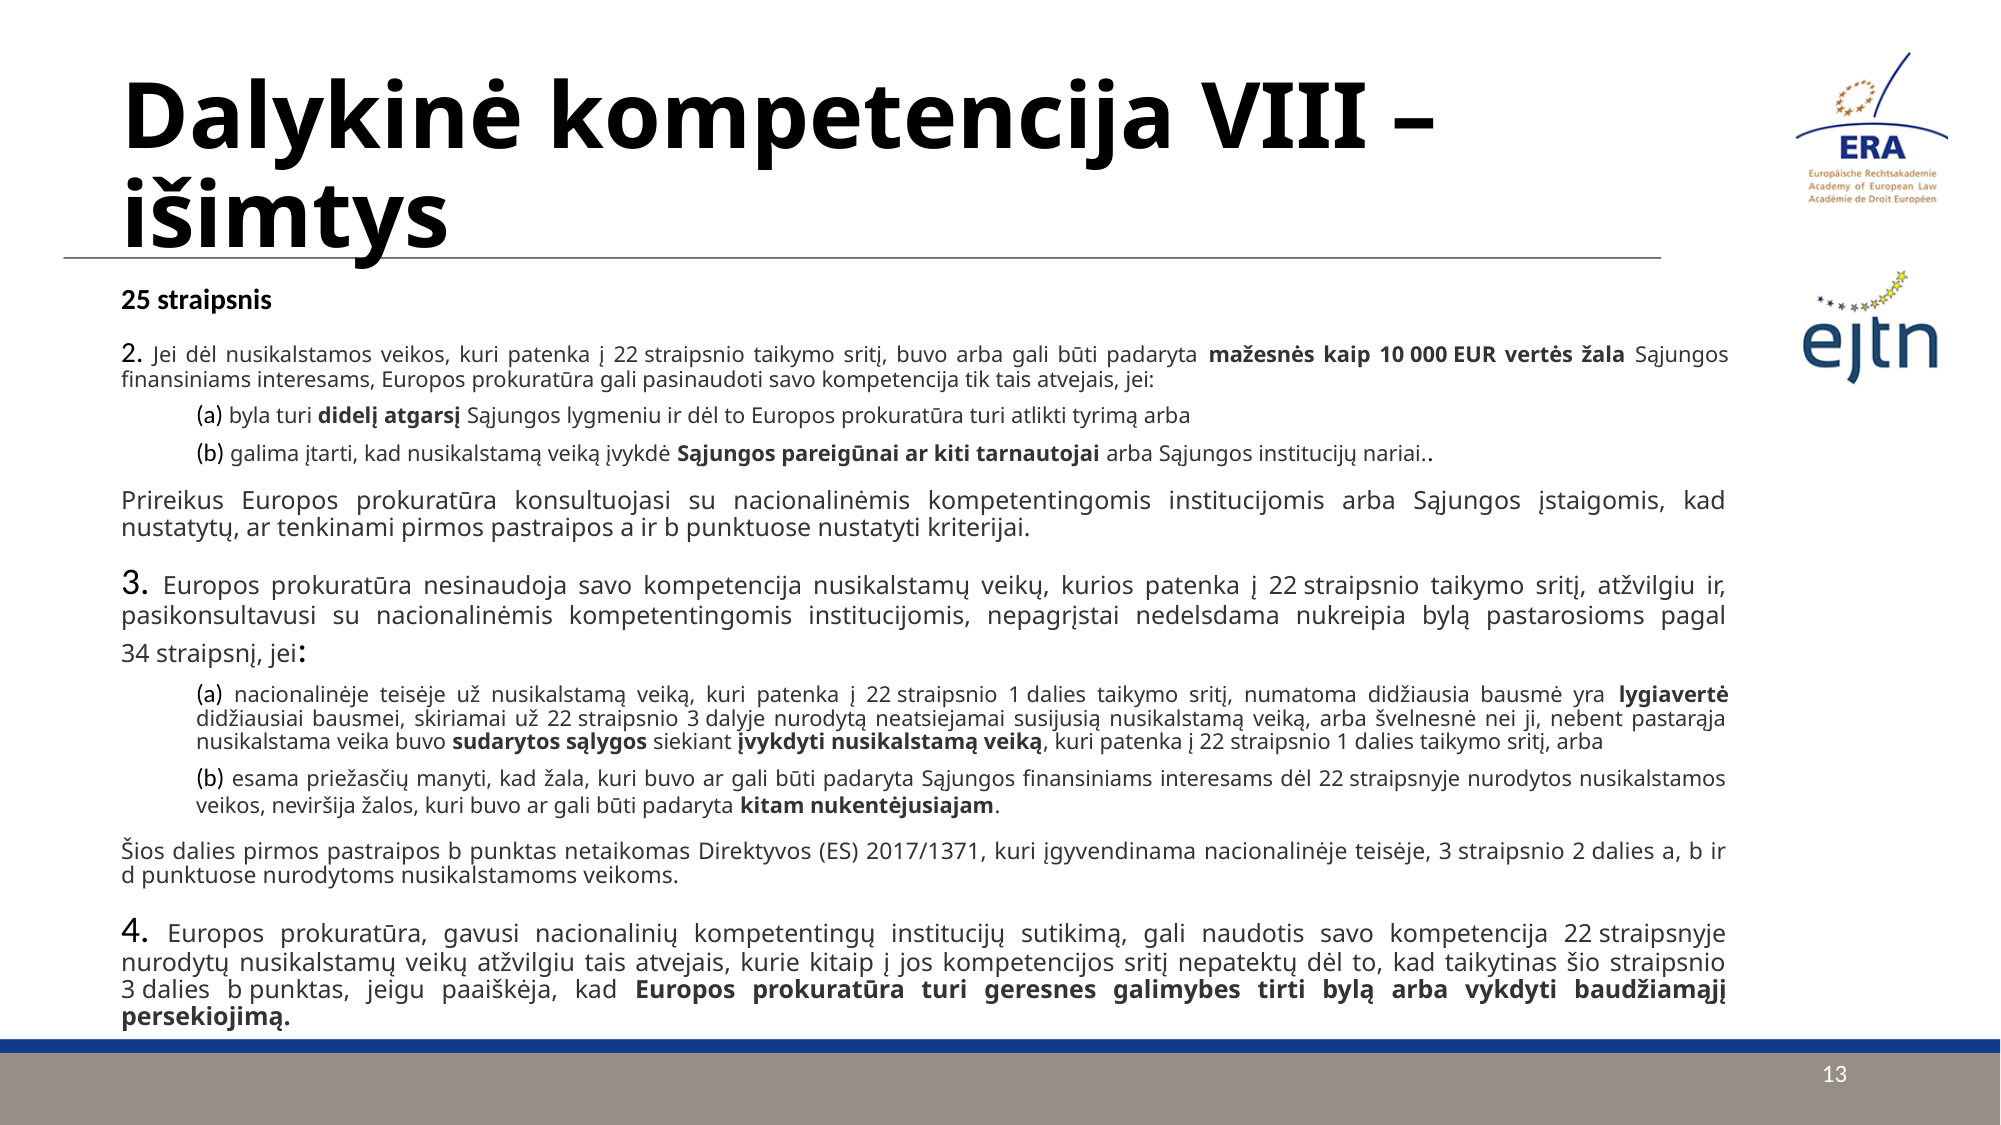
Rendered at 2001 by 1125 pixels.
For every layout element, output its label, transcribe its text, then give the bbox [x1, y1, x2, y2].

list 25 straipsnis 2. Jei dėl nusikalstamos veikos, kuri patenka į 22 straipsnio taikymo sritį, buvo arba gali būti padaryta mažesnės kaip 10 000 EUR vertės žala Sąjungos finansiniams interesams, Europos prokuratūra gali pasinaudoti savo kompetencija tik tais atvejais, jei: (a) byla turi didelį atgarsį Sąjungos lygmeniu ir dėl to Europos prokuratūra turi atlikti tyrimą arba (b) galima įtarti, kad nusikalstamą veiką įvykdė Sąjungos pareigūnai ar kiti tarnautojai arba Sąjungos institucijų nariai.. Prireikus Europos prokuratūra konsultuojasi su nacionalinėmis kompetentingomis institucijomis arba Sąjungos įstaigomis, kad nustatytų, ar tenkinami pirmos pastraipos a ir b punktuose nustatyti kriterijai. 3. Europos prokuratūra nesinaudoja savo kompetencija nusikalstamų veikų, kurios patenka į 22 straipsnio taikymo sritį, atžvilgiu ir, pasikonsultavusi su nacionalinėmis kompetentingomis institucijomis, nepagrįstai nedelsdama nukreipia bylą pastarosioms pagal 34 straipsnį, jei: (a) nacionalinėje teisėje už nusikalstamą veiką, kuri patenka į 22 straipsnio 1 dalies taikymo sritį, numatoma didžiausia bausmė yra lygiavertė didžiausiai bausmei, skiriamai už 22 straipsnio 3 dalyje nurodytą neatsiejamai susijusią nusikalstamą veiką, arba švelnesnė nei ji, nebent pastarąja nusikalstama veika buvo sudarytos sąlygos siekiant įvykdyti nusikalstamą veiką, kuri patenka į 22 straipsnio 1 dalies taikymo sritį, arba (b) esama priežasčių manyti, kad žala, kuri buvo ar gali būti padaryta Sąjungos finansiniams interesams dėl 22 straipsnyje nurodytos nusikalstamos veikos, neviršija žalos, kuri buvo ar gali būti padaryta kitam nukentėjusiajam. Šios dalies pirmos pastraipos b punktas netaikomas Direktyvos (ES) 2017/1371, kuri įgyvendinama nacionalinėje teisėje, 3 straipsnio 2 dalies a, b ir d punktuose nurodytoms nusikalstamoms veikoms. 4. Europos prokuratūra, gavusi nacionalinių kompetentingų institucijų sutikimą, gali naudotis savo kompetencija 22 straipsnyje nurodytų nusikalstamų veikų atžvilgiu tais atvejais, kurie kitaip į jos kompetencijos sritį nepatektų dėl to, kad taikytinas šio straipsnio 3 dalies b punktas, jeigu paaiškėja, kad Europos prokuratūra turi geresnes galimybes tirti bylą arba vykdyti baudžiamąjį persekiojimą. [106, 277, 1744, 1089]
slide_number 13 [1412, 1042, 1863, 1103]
title Dalykinė kompetencija VIII – išimtys [106, 59, 1772, 278]
picture [0, 0, 2001, 1125]
